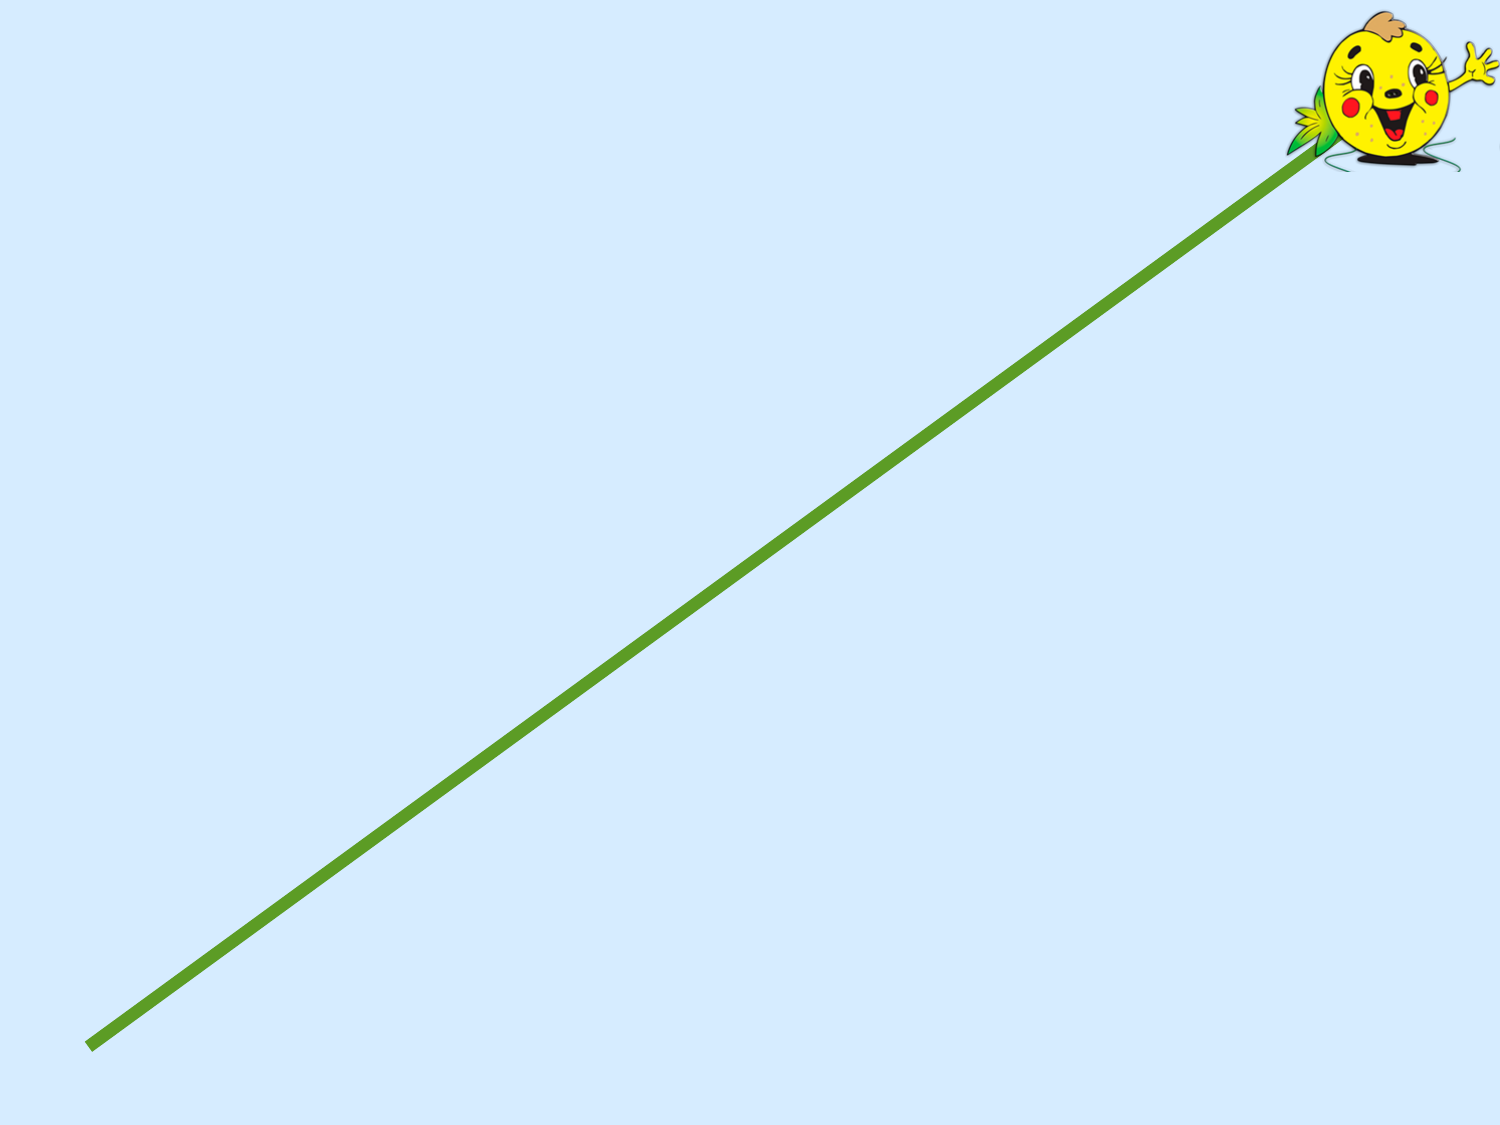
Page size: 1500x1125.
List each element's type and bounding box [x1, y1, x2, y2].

picture [1285, 8, 1500, 172]
text_box [88, 89, 1400, 1047]
